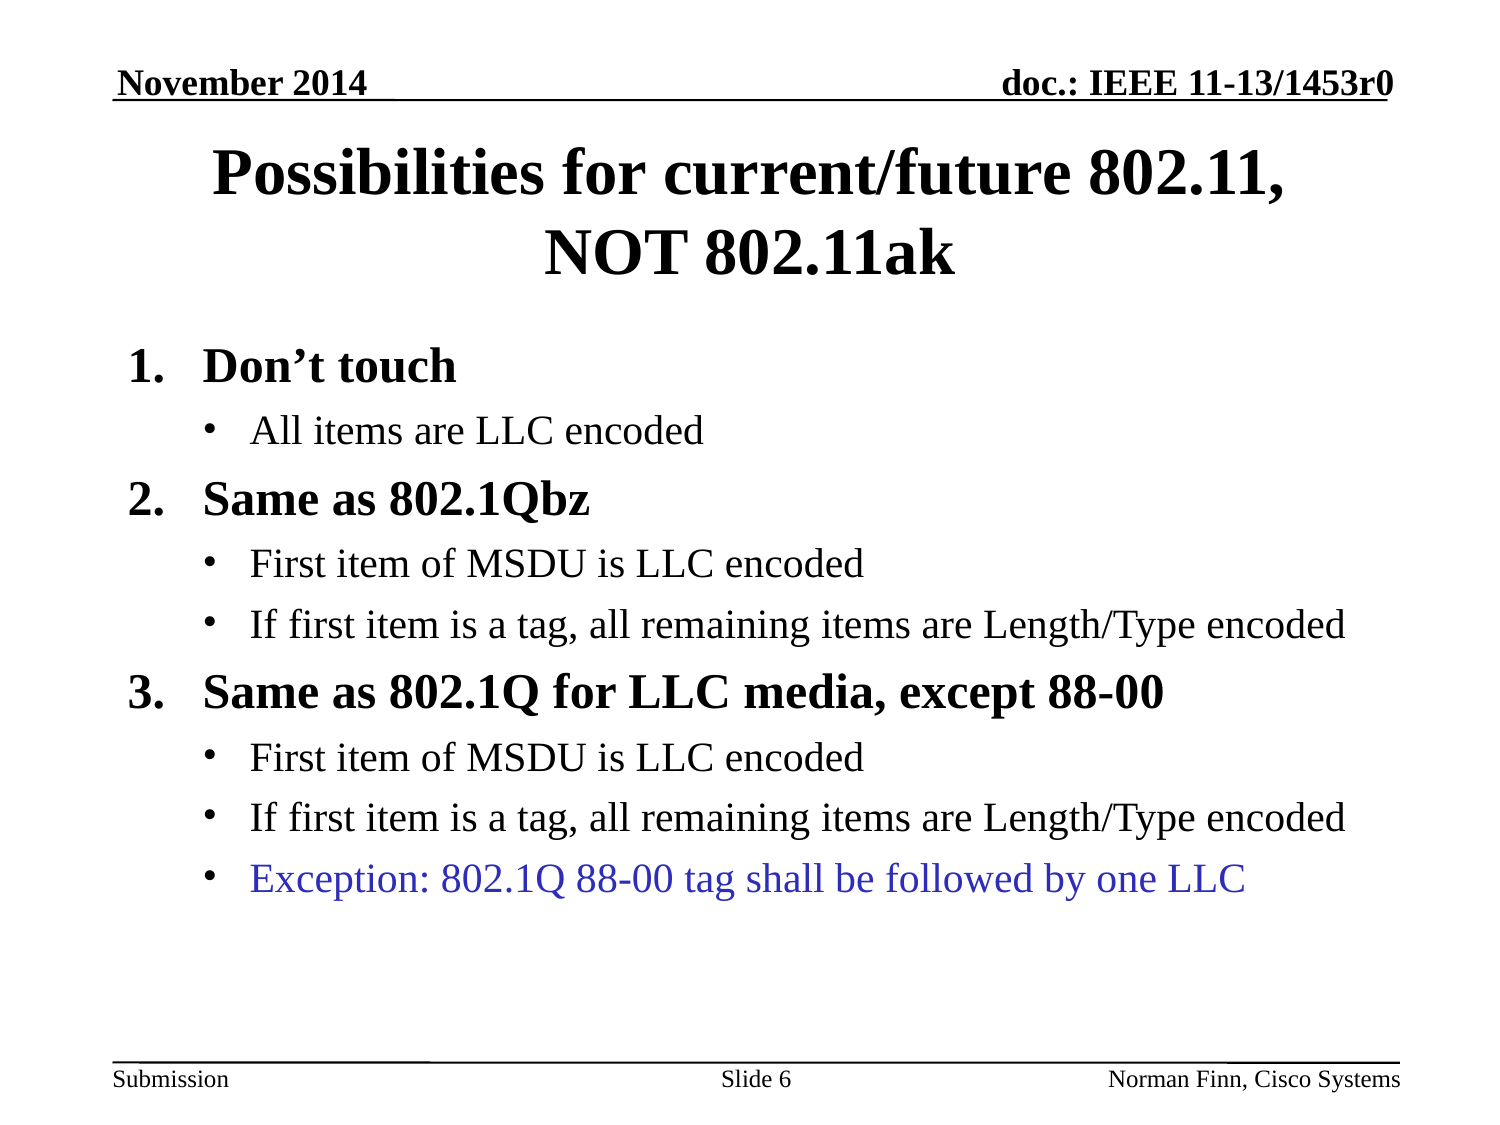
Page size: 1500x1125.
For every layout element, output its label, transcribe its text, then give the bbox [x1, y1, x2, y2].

footer Norman Finn, Cisco Systems [1031, 1061, 1402, 1093]
title Possibilities for current/future 802.11, NOT 802.11ak [112, 111, 1388, 303]
slide_number Slide 6 [712, 1061, 800, 1123]
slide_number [116, 58, 507, 104]
list Don’t touch All items are LLC encoded Same as 802.1Qbz First item of MSDU is LLC encoded If first item is a tag, all remaining items are Length/Type encoded Same as 802.1Q for LLC media, except 88-00 First item of MSDU is LLC encoded If first item is a tag, all remaining items are Length/Type encoded Exception: 802.1Q 88-00 tag shall be followed by one LLC [112, 324, 1388, 1001]
